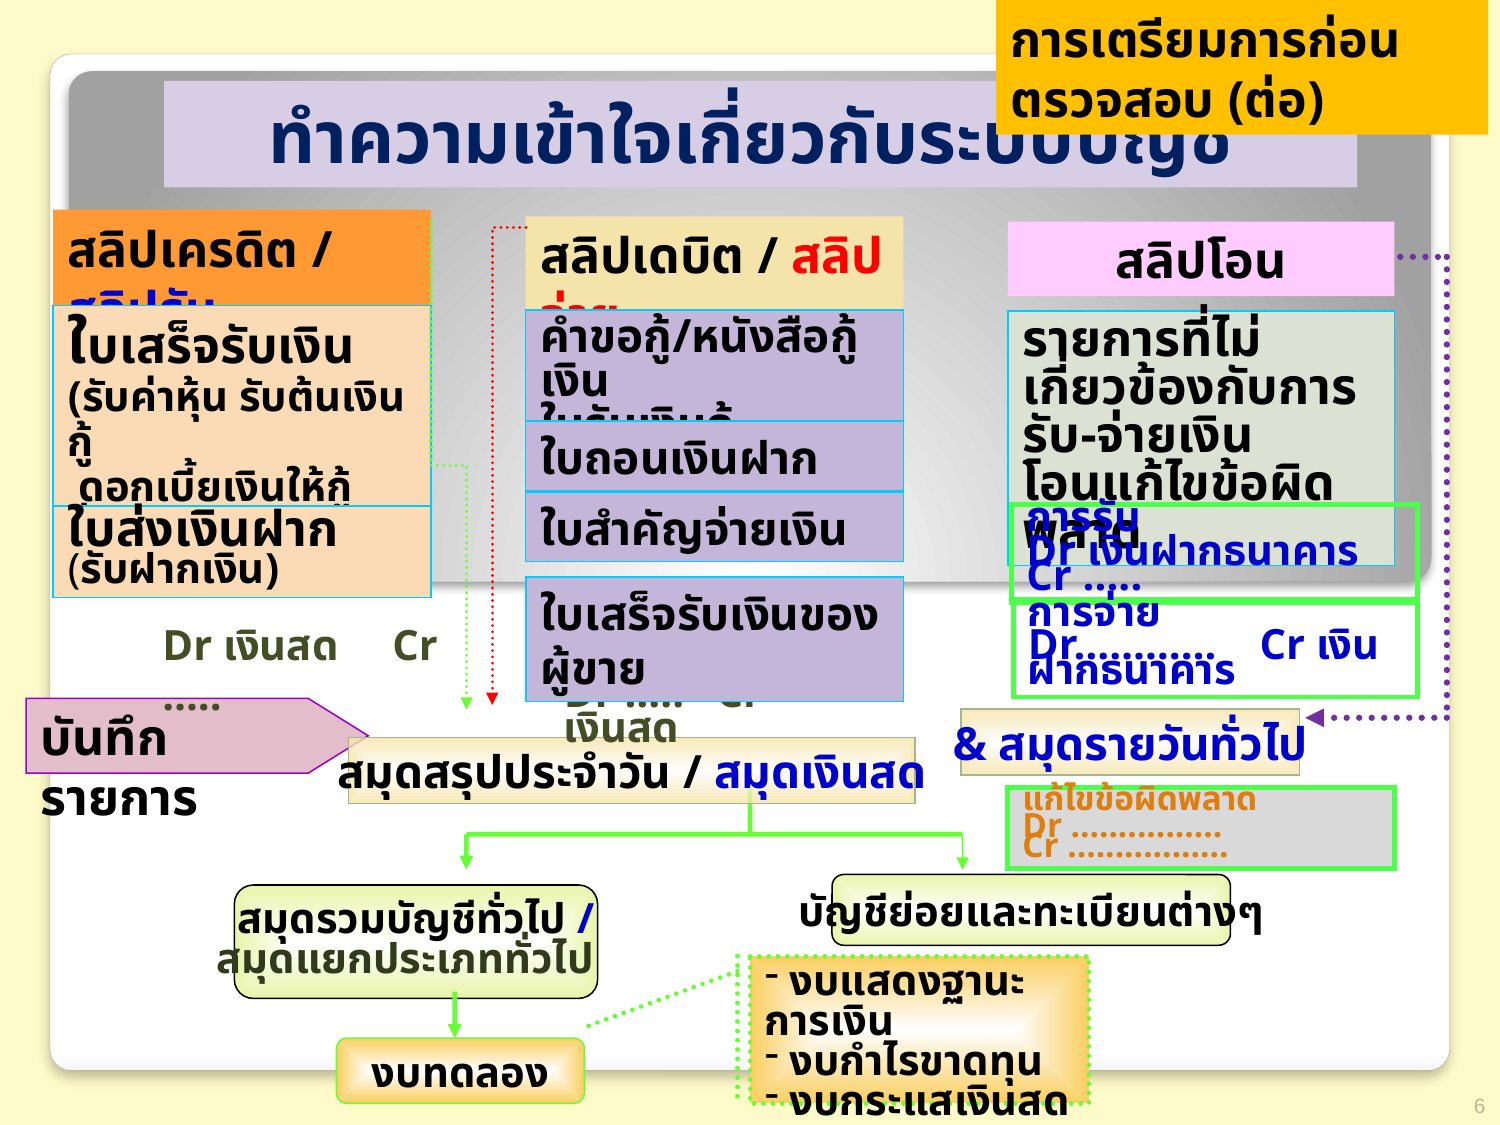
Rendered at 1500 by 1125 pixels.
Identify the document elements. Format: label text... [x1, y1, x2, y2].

text_box ใบเสร็จรับเงิน (รับค่าหุ้น รับต้นเงินกู้ ดอกเบี้ยเงินให้กู้ อื่นๆ) [53, 305, 431, 505]
text_box สลิปเครดิต / สลิปรับ [53, 209, 431, 305]
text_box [336, 991, 585, 1104]
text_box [204, 447, 484, 484]
text_box Dr ….. Cr เงินสด [549, 702, 869, 757]
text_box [466, 786, 963, 870]
text_box แก้ไขข้อผิดพลาด Dr ................ Cr ................. [1007, 787, 1395, 869]
text_box ใบสำคัญจ่ายเงิน [534, 491, 904, 562]
text_box สมุดรวมบัญชีทั่วไป / สมุดแยกประเภททั่วไป [234, 885, 598, 999]
text_box การรับ Dr เงินฝากธนาคาร Cr ..... [1011, 504, 1297, 603]
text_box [491, 227, 527, 706]
text_box สมุดสรุปประจำวัน / สมุดเงินสด [348, 737, 916, 804]
text_box สลิปโอน [1007, 221, 1395, 297]
text_box สลิปเดบิต / สลิปจ่าย [525, 216, 904, 309]
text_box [831, 834, 1231, 946]
text_box Dr เงินสด Cr ….. [147, 611, 467, 726]
text_box ใบส่งเงินฝาก (รับฝากเงิน) [53, 505, 431, 598]
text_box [534, 447, 694, 484]
slide_number 6 [1309, 1065, 1500, 1125]
text_box ใบเสร็จรับเงินของผู้ขาย [534, 576, 904, 702]
text_box การจ่าย Dr………… Cr เงินฝากธนาคาร [1013, 598, 1297, 697]
text_box & สมุดรายวันทั่วไป [960, 709, 1300, 775]
text_box การเตรียมการก่อนตรวจสอบ (ต่อ) [996, 0, 1489, 135]
text_box รายการที่ไม่เกี่ยวข้องกับการรับ-จ่ายเงิน โอนแก้ไขข้อผิดพลาด [1008, 310, 1297, 566]
text_box ทำความเข้าใจเกี่ยวกับระบบบัญชี [164, 80, 1358, 188]
text_box บันทึกรายการ [26, 698, 369, 774]
text_box งบแสดงฐานะการเงิน งบกำไรขาดทุน งบกระแสเงินสด [750, 956, 1090, 1104]
text_box คำขอกู้/หนังสือกู้เงิน ใบรับเงินกู้ [534, 309, 904, 420]
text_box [1304, 256, 1448, 719]
text_box ใบถอนเงินฝาก [534, 420, 904, 491]
